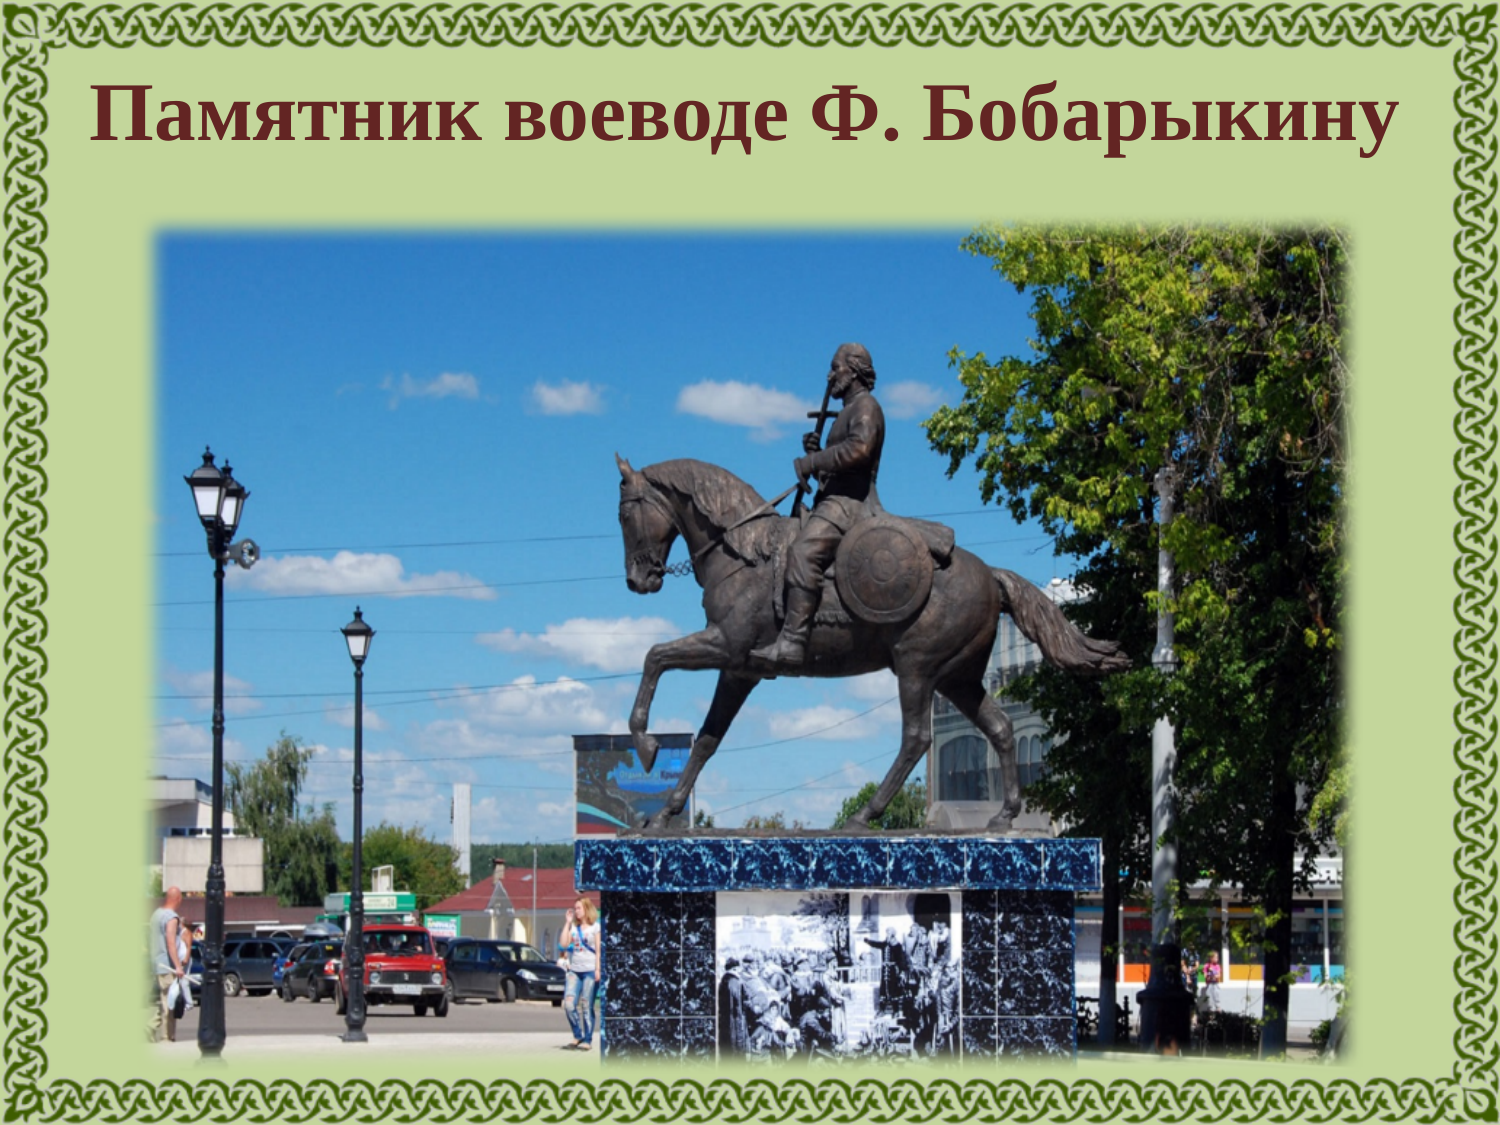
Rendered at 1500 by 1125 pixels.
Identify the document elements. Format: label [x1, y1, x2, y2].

picture [137, 0, 1363, 1125]
